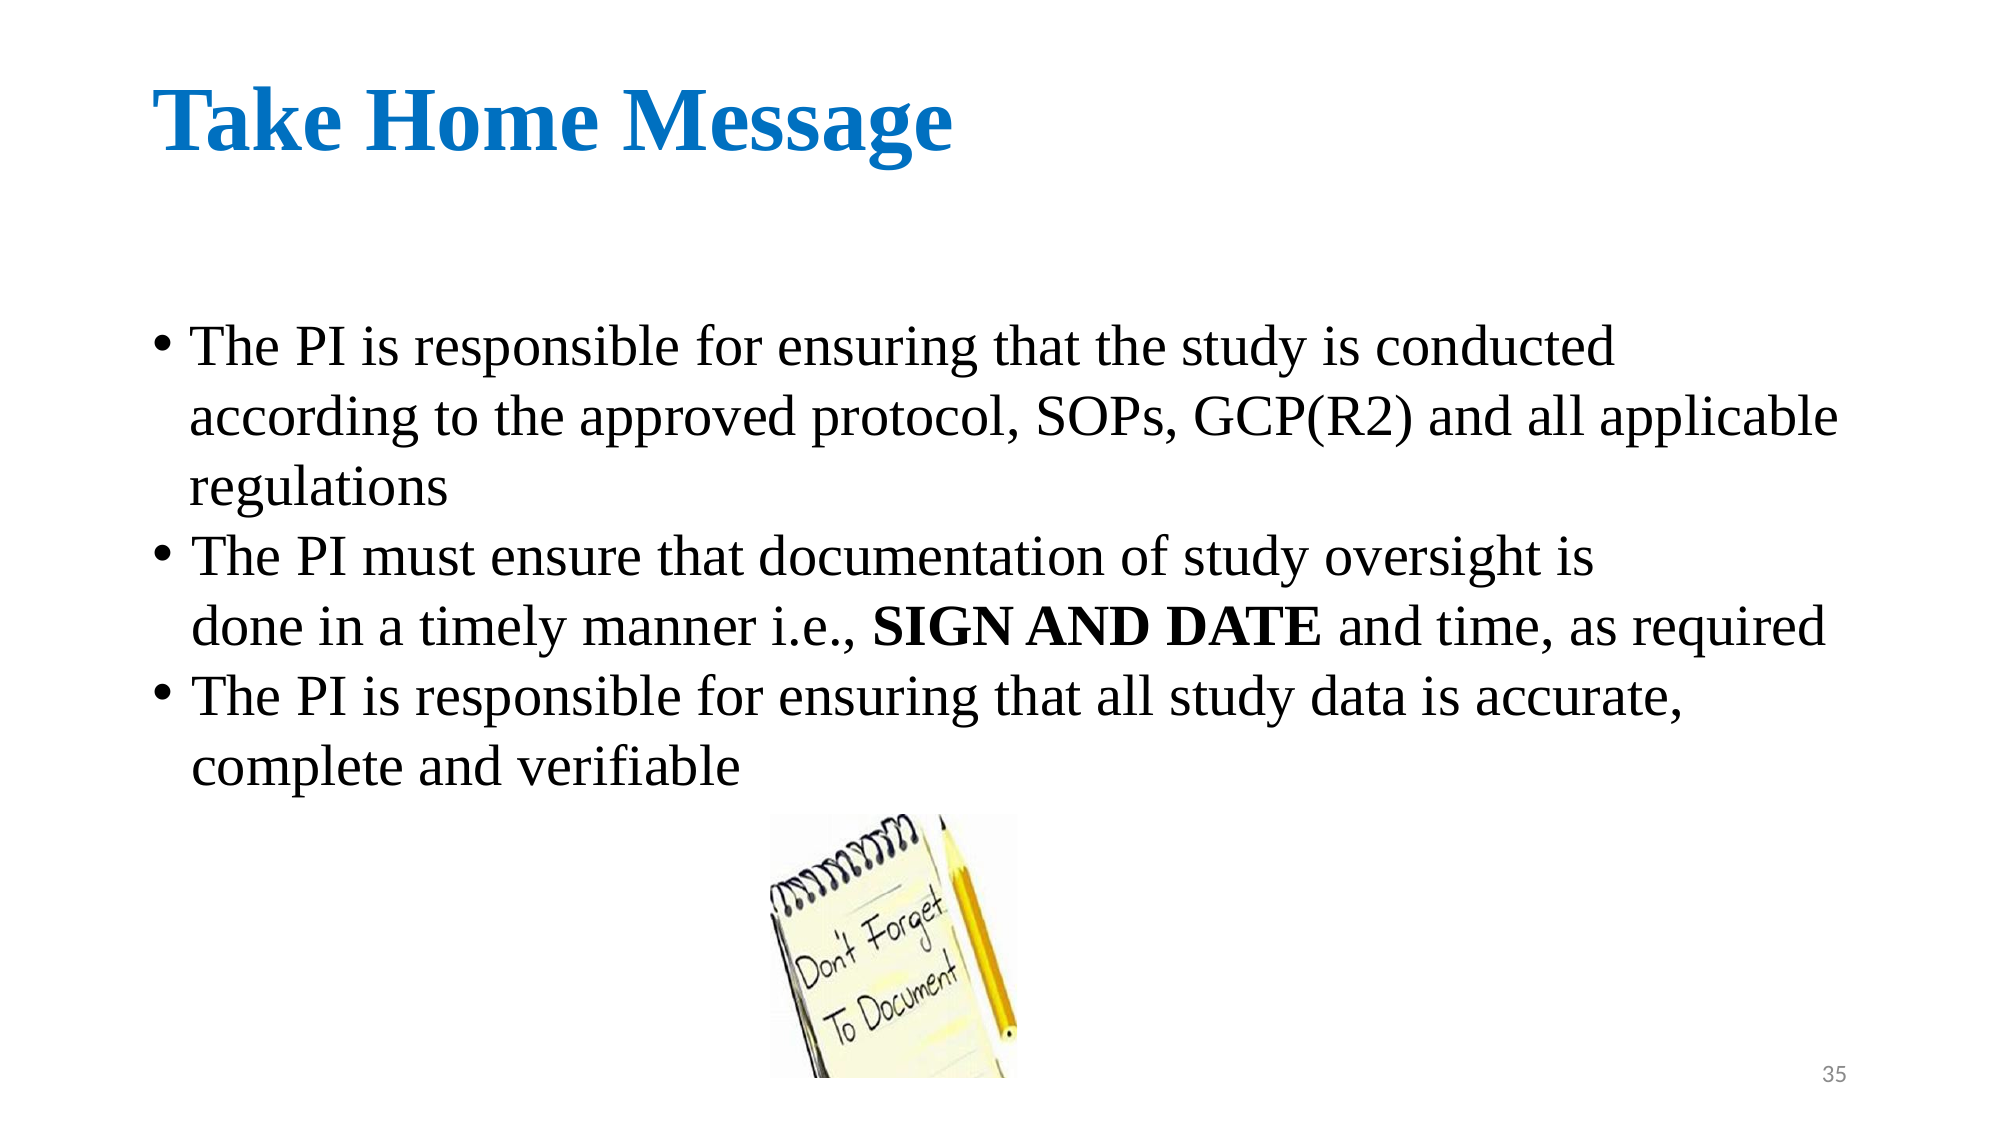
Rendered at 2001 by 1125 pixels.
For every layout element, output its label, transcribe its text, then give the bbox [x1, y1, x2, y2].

title Take Home Message [137, 67, 1863, 285]
list The PI is responsible for ensuring that the study is conducted according to the approved protocol, SOPs, GCP(R2) and all applicable regulations The PI must ensure that documentation of study oversight is done in a timely manner i.e., SIGN AND DATE and time, as required The PI is responsible for ensuring that all study data is accurate, complete and verifiable [137, 299, 1863, 1014]
slide_number 35 [1412, 1042, 1863, 1103]
text_box [770, 814, 1018, 1078]
